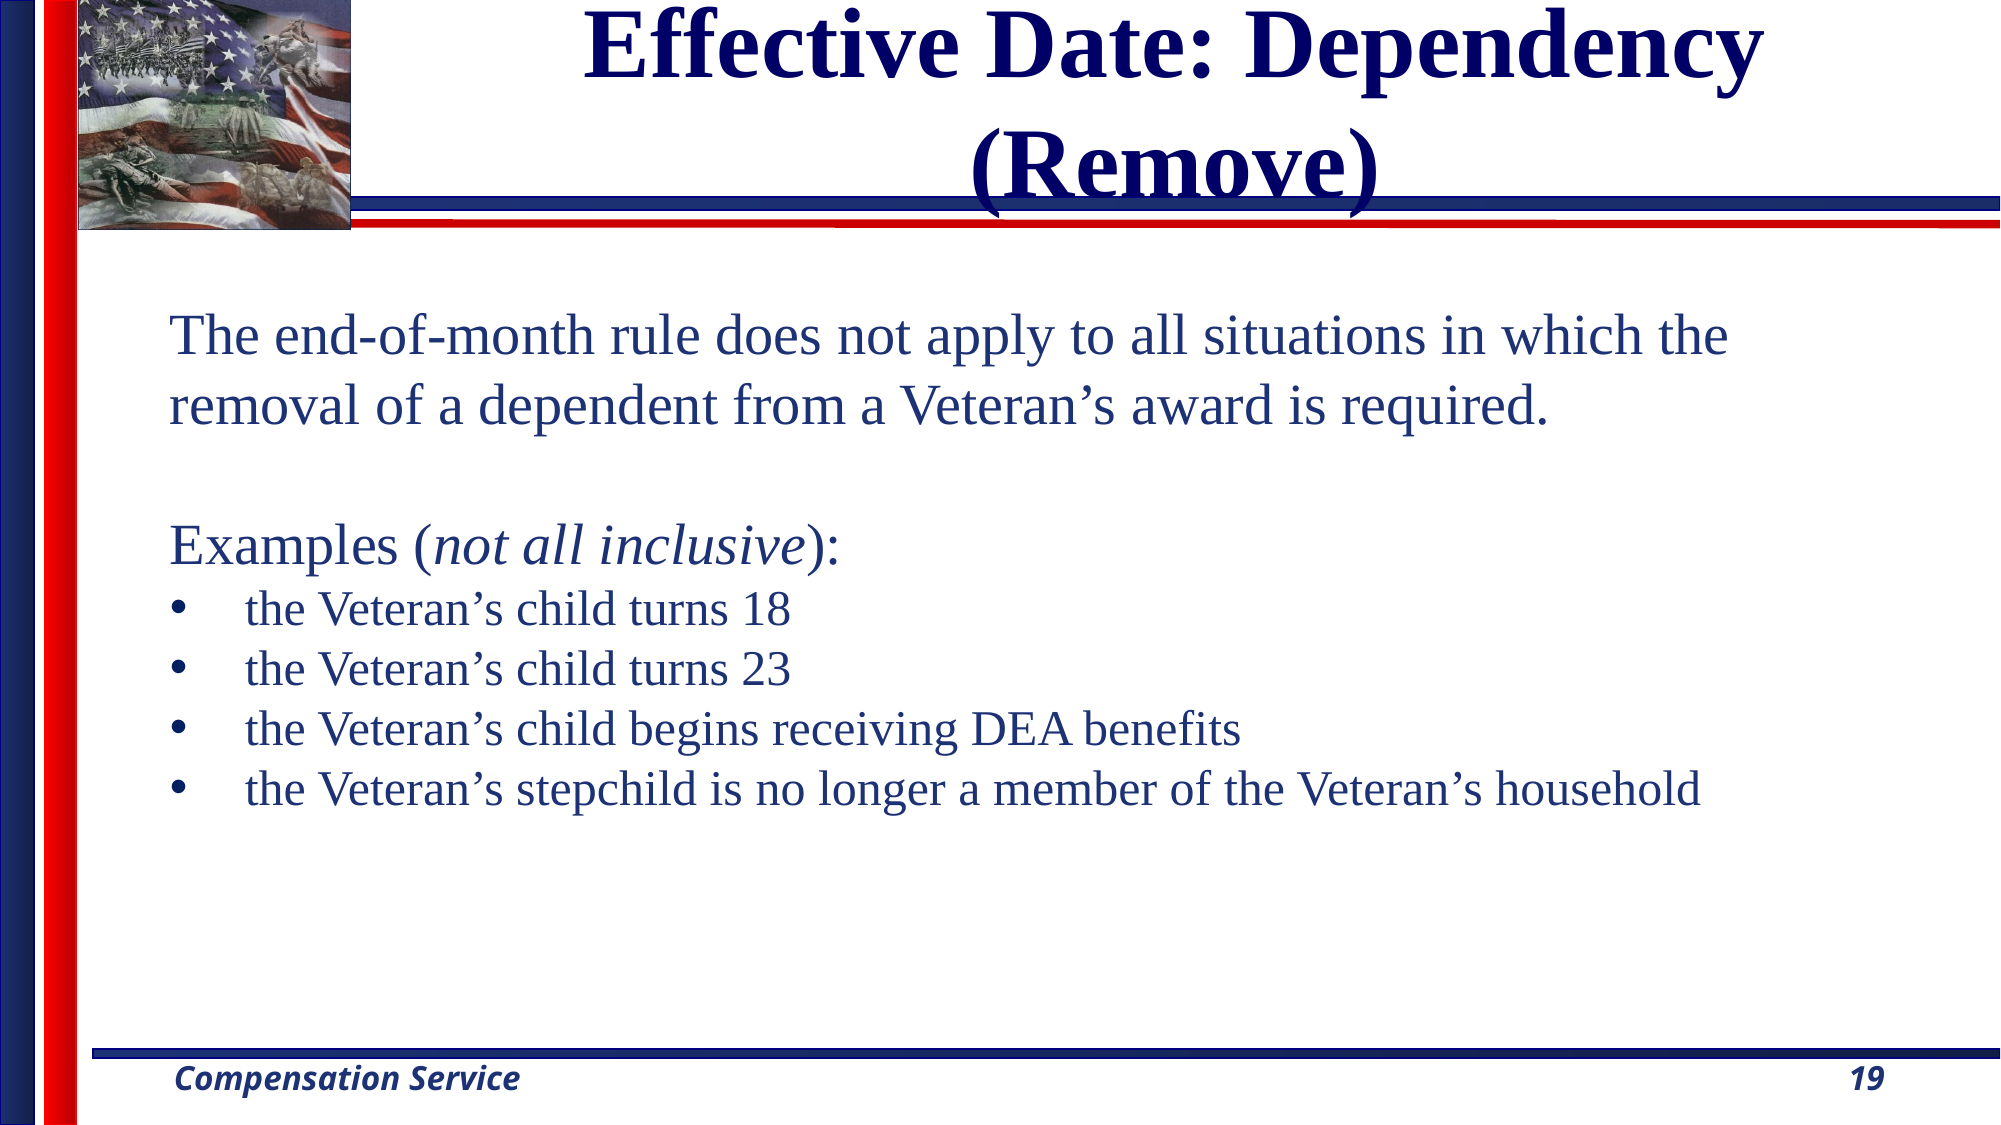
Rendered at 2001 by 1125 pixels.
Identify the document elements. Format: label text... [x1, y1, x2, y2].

picture [78, 0, 351, 230]
list The end-of-month rule does not apply to all situations in which the removal of a dependent from a Veteran’s award is required. Examples (not all inclusive): the Veteran’s child turns 18 the Veteran’s child turns 23 the Veteran’s child begins receiving DEA benefits the Veteran’s stepchild is no longer a member of the Veteran’s household [154, 288, 1927, 990]
title Effective Date: Dependency (Remove) [350, 0, 2000, 195]
slide_number 19 [1733, 1042, 2000, 1118]
